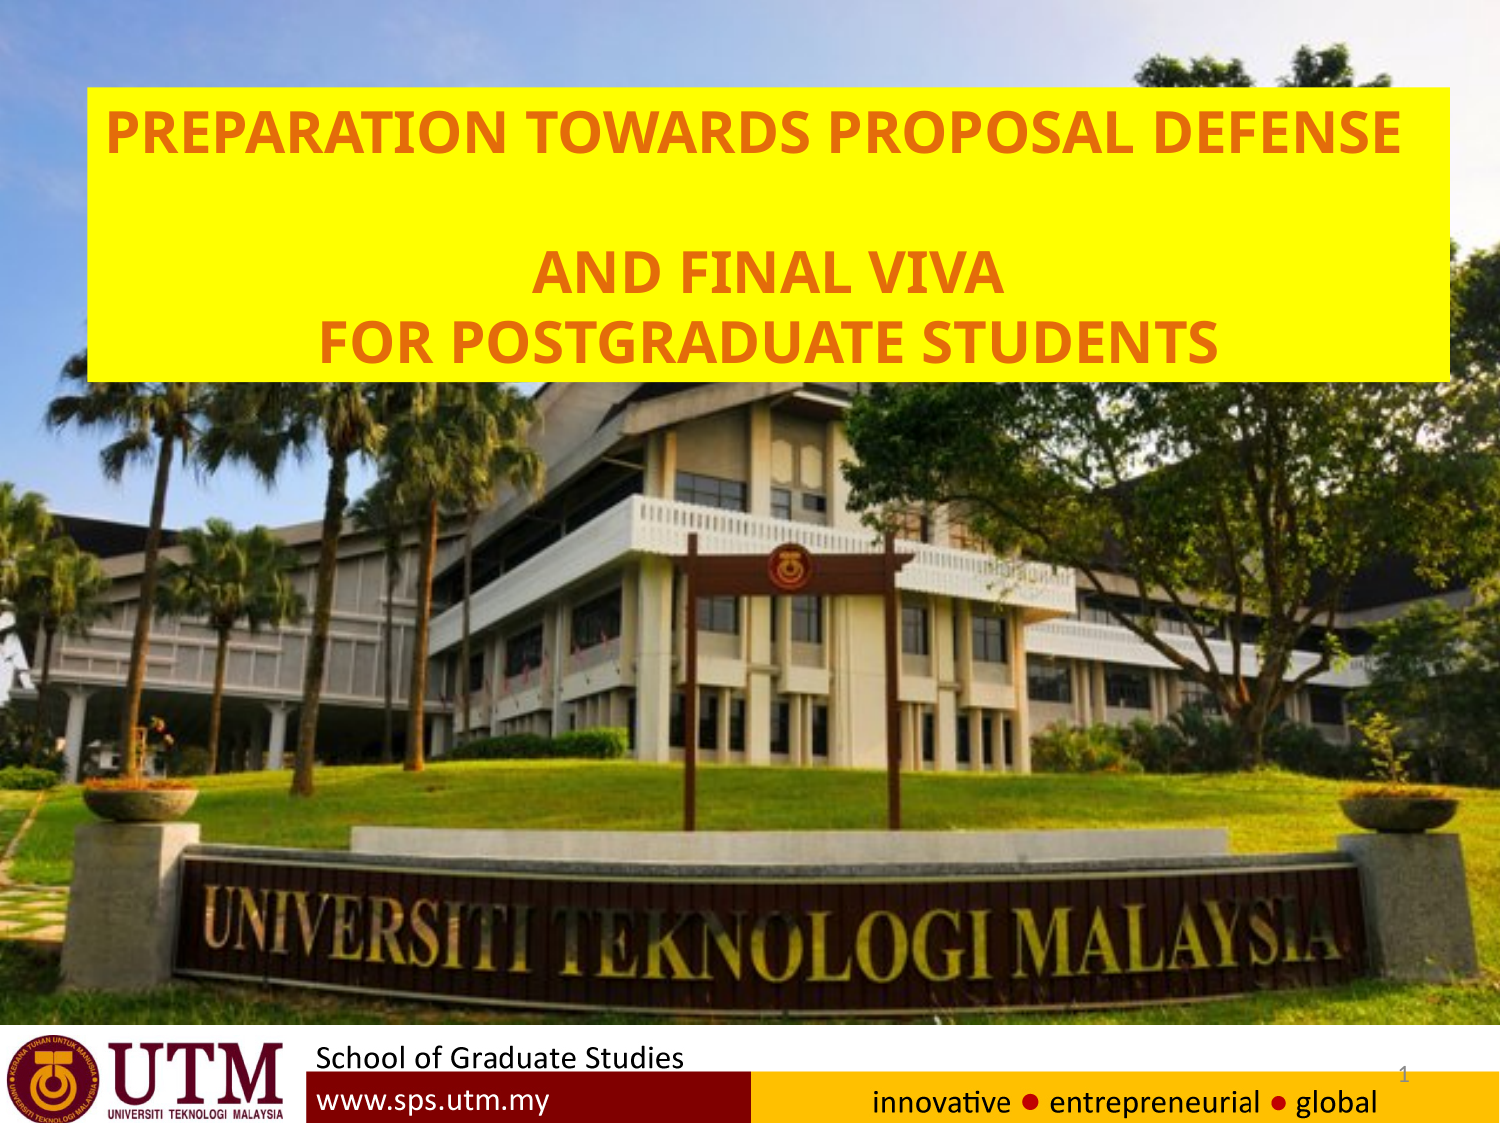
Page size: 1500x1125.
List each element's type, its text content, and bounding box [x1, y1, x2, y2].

slide_number 1 [1074, 1042, 1425, 1103]
picture [0, 0, 1500, 1123]
